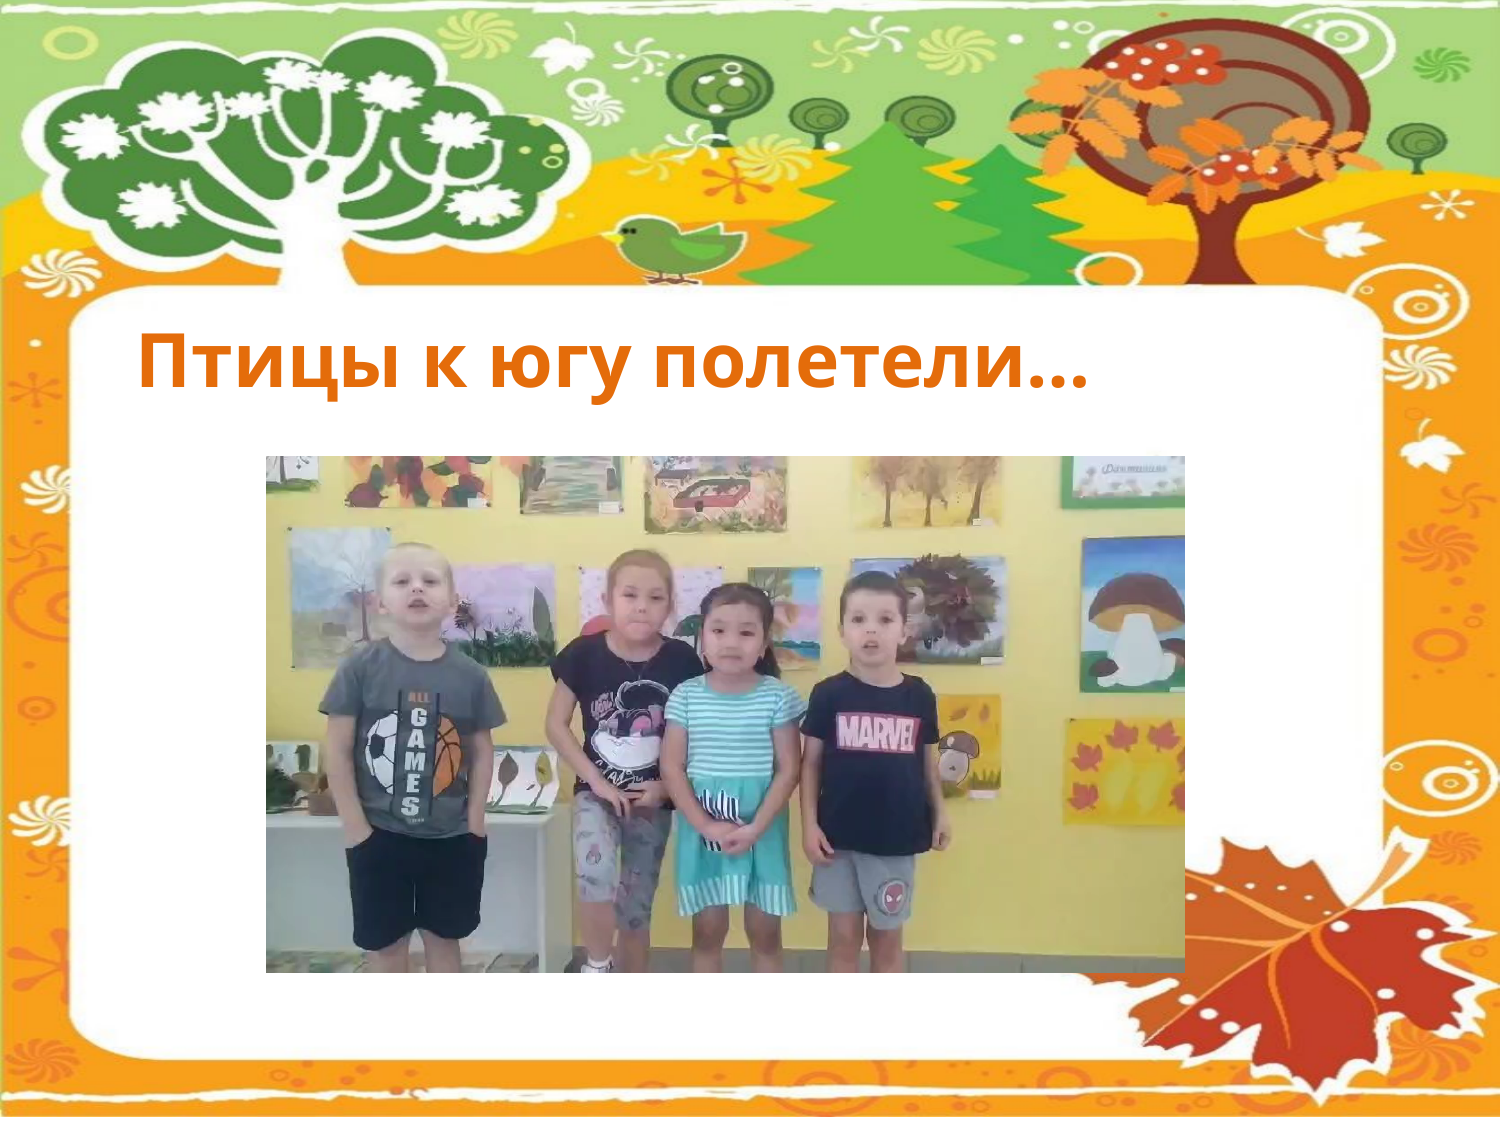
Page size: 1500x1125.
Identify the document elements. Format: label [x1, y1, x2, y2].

picture [0, 0, 1500, 1117]
list [265, 455, 1186, 974]
